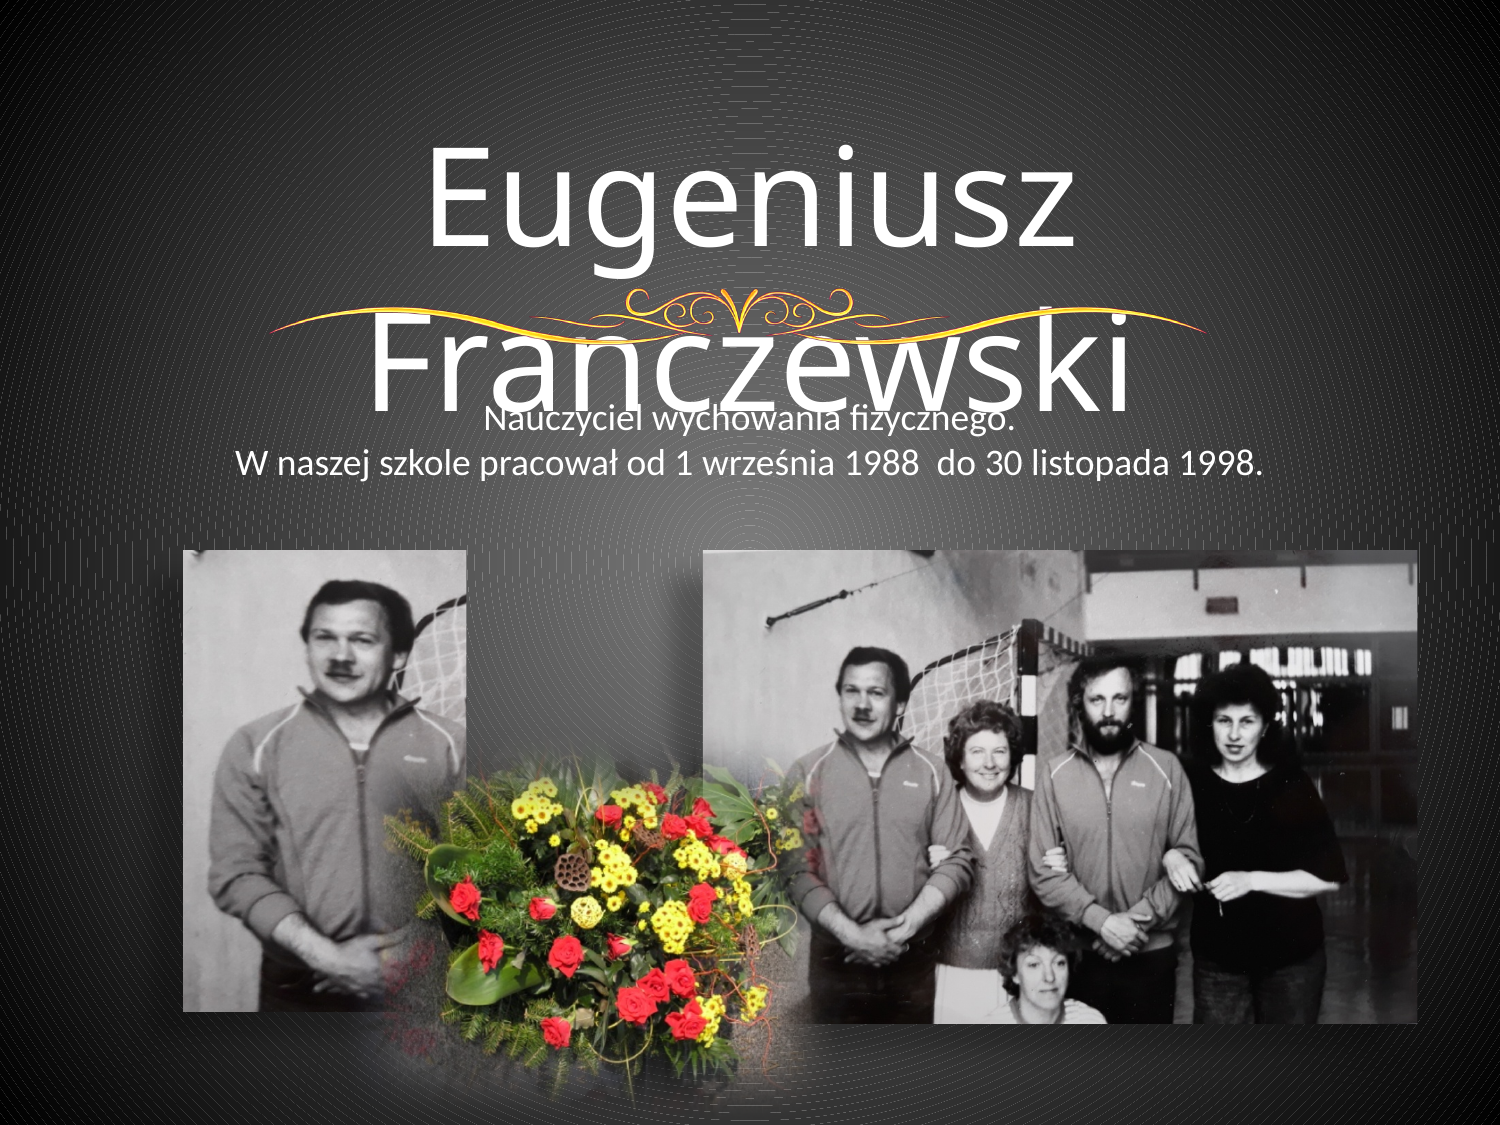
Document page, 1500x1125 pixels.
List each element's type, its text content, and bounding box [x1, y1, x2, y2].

picture [182, 550, 1418, 1125]
text_box Eugeniusz Franczewski [0, 101, 1500, 385]
text_box Nauczyciel wychowania fizycznego. W naszej szkole pracował od 1 września 1988 do 30 listopada 1998. [0, 385, 1500, 490]
picture [265, 266, 1211, 365]
